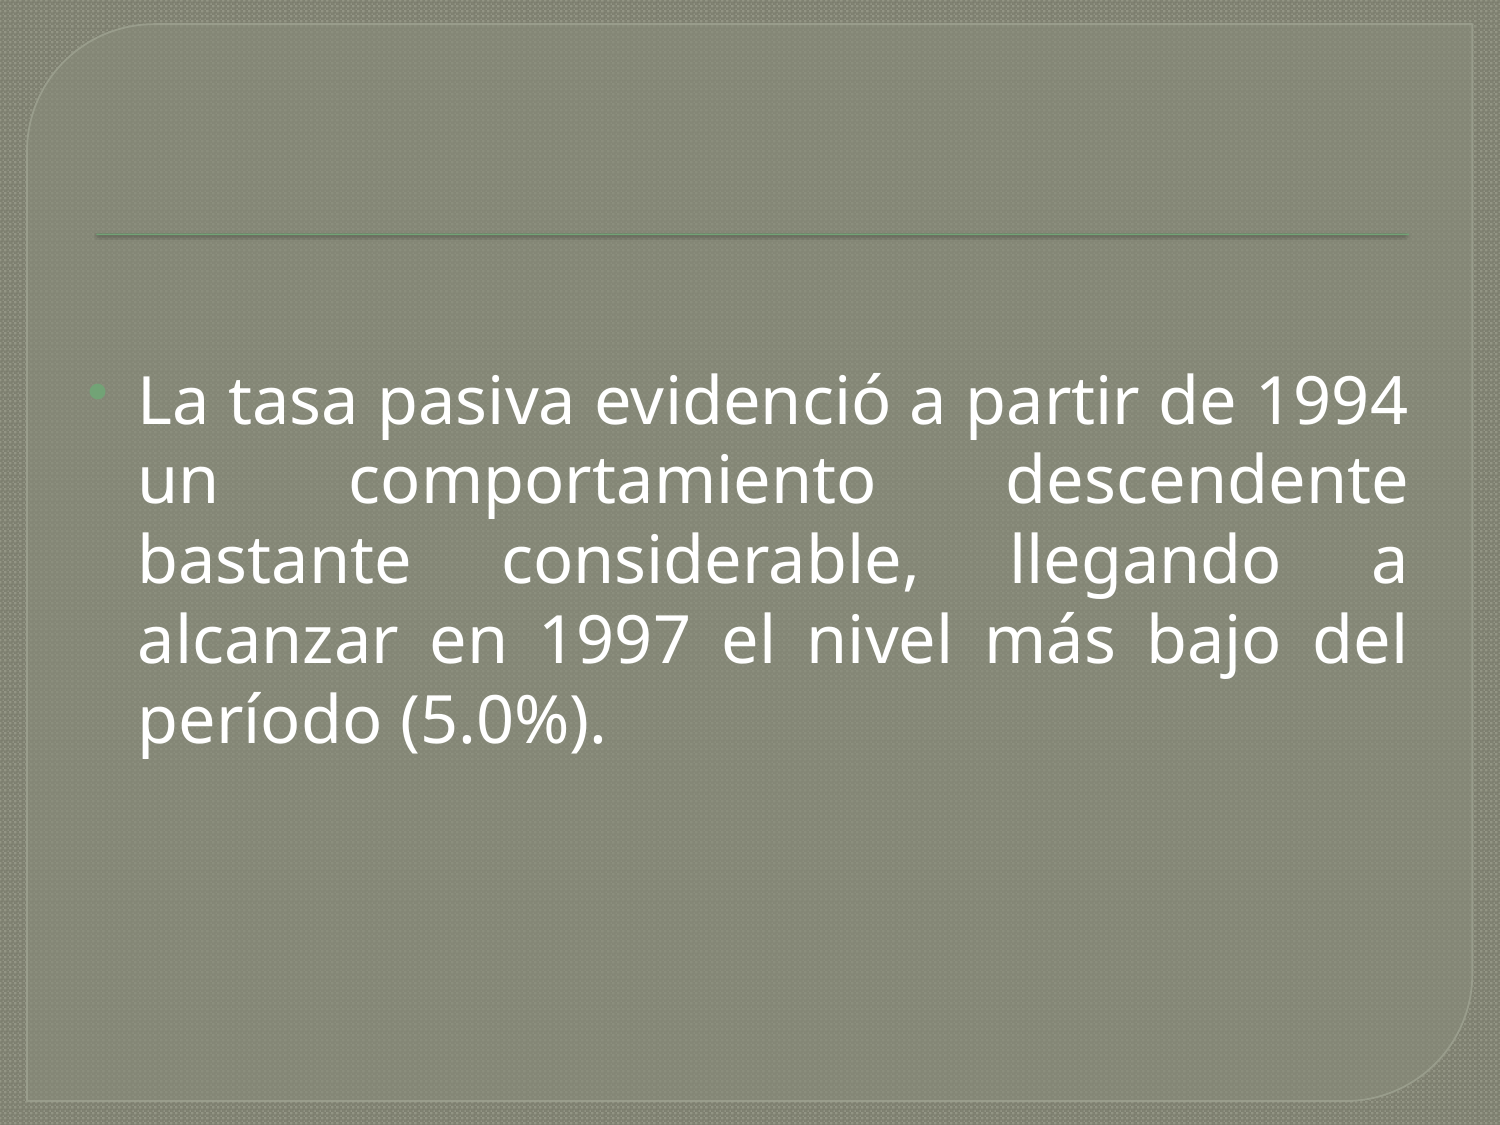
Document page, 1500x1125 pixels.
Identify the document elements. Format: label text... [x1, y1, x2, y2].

list La tasa pasiva evidenció a partir de 1994 un comportamiento descendente bastante considerable, llegando a alcanzar en 1997 el nivel más bajo del período (5.0%). [75, 270, 1425, 1013]
